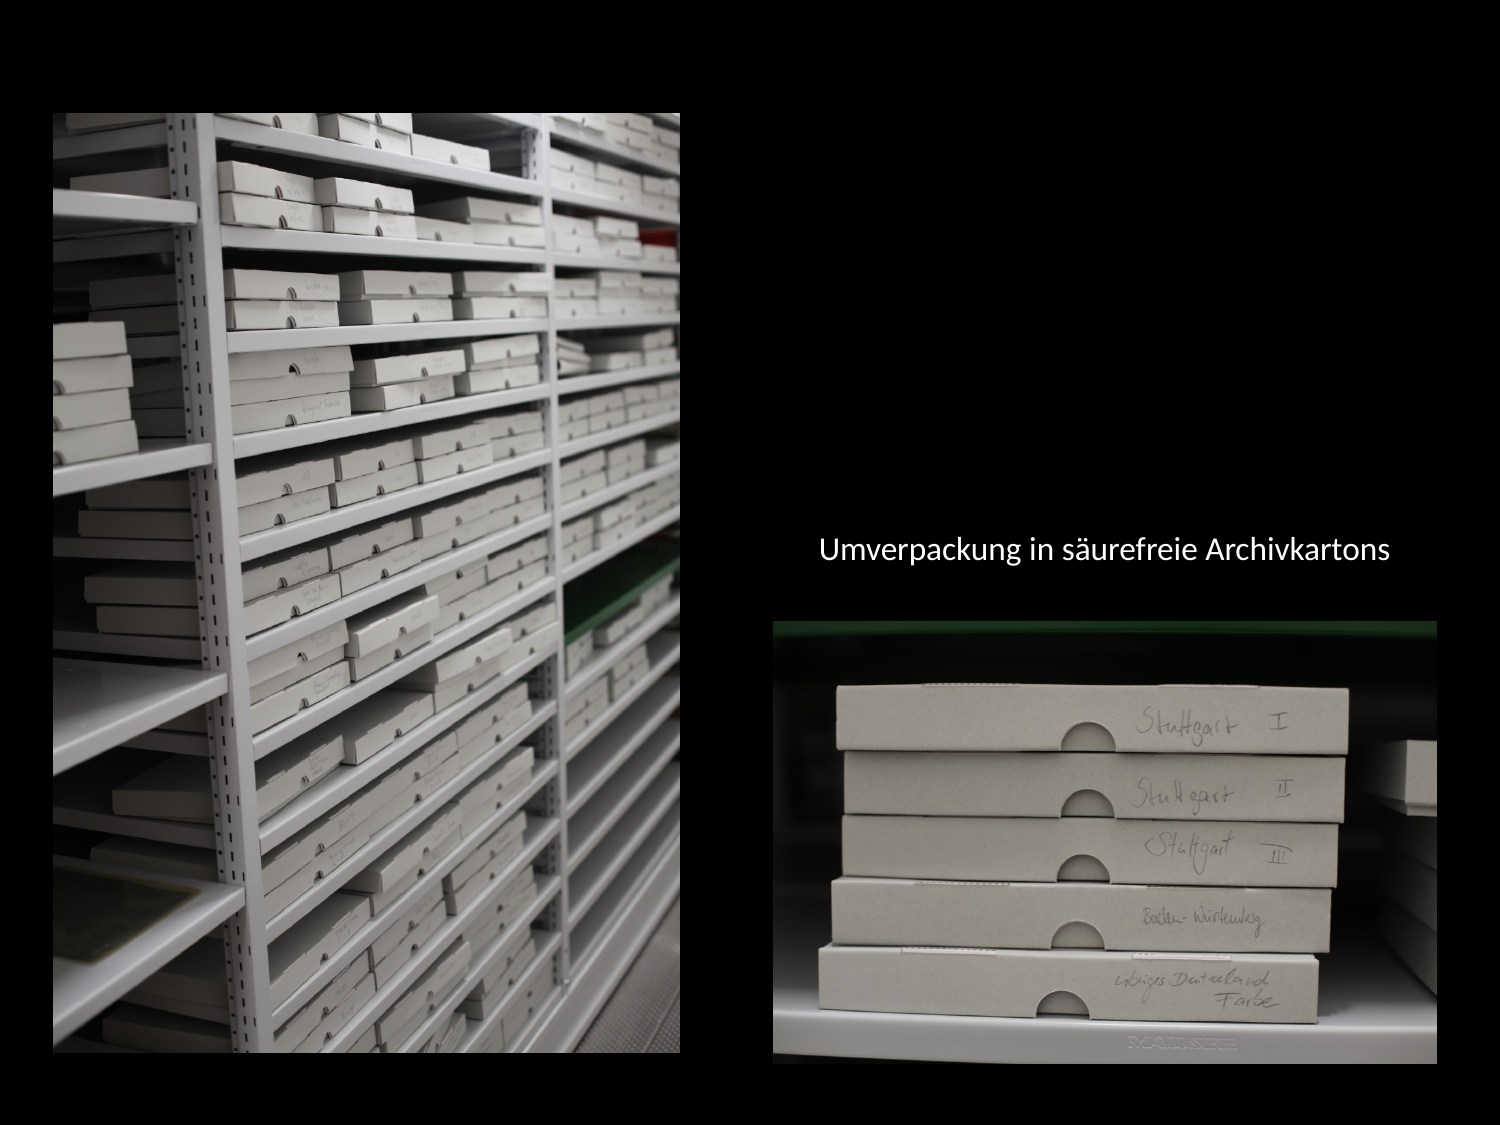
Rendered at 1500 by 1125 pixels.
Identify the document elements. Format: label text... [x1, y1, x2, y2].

title Umverpackung in säurefreie Archivkartons [684, 476, 1500, 617]
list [52, 113, 680, 1053]
picture [773, 621, 1437, 1064]
